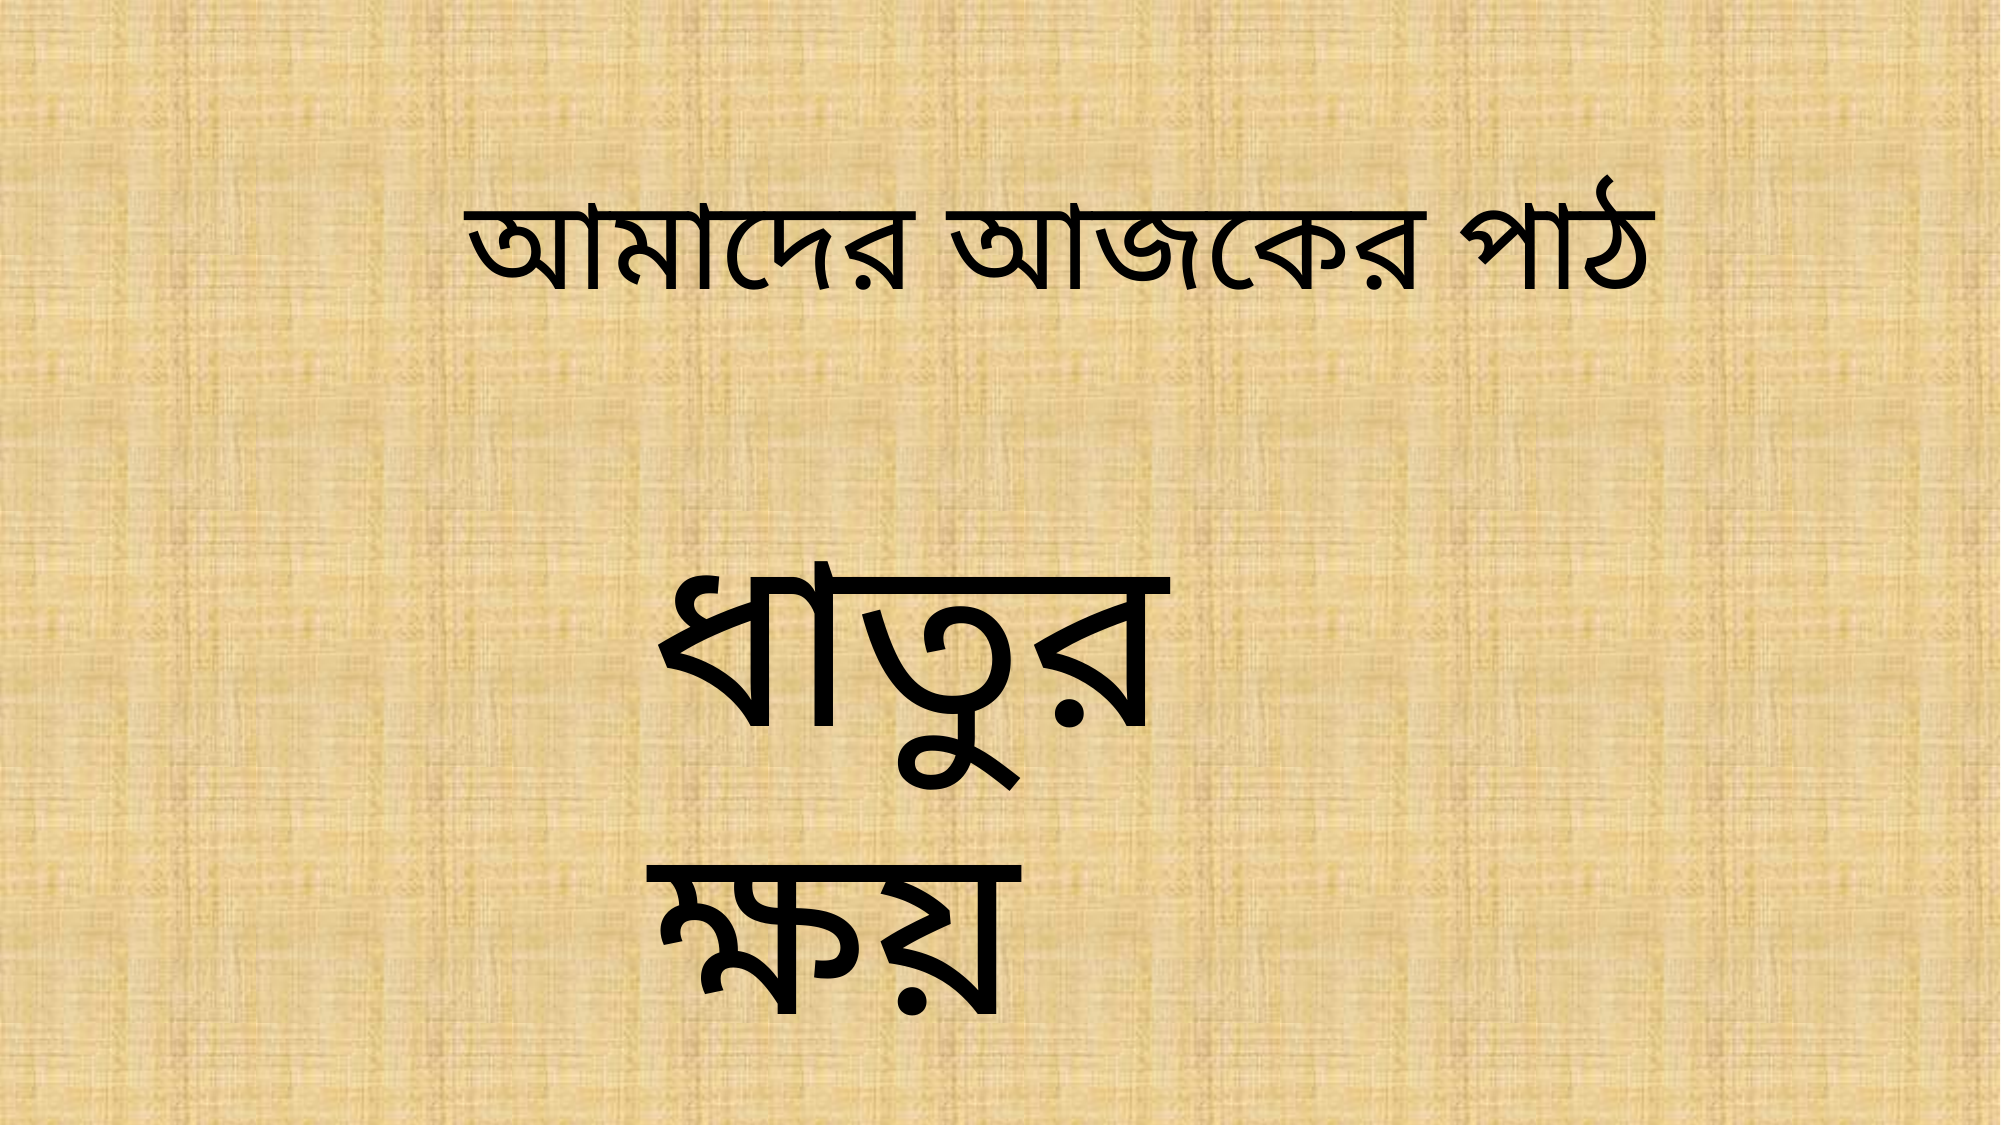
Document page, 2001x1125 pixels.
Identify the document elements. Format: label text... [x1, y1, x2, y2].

text_box ধাতুর ক্ষয় [634, 479, 1401, 1070]
text_box আমাদের আজকের পাঠ [440, 156, 1680, 322]
picture [0, 0, 2001, 1125]
